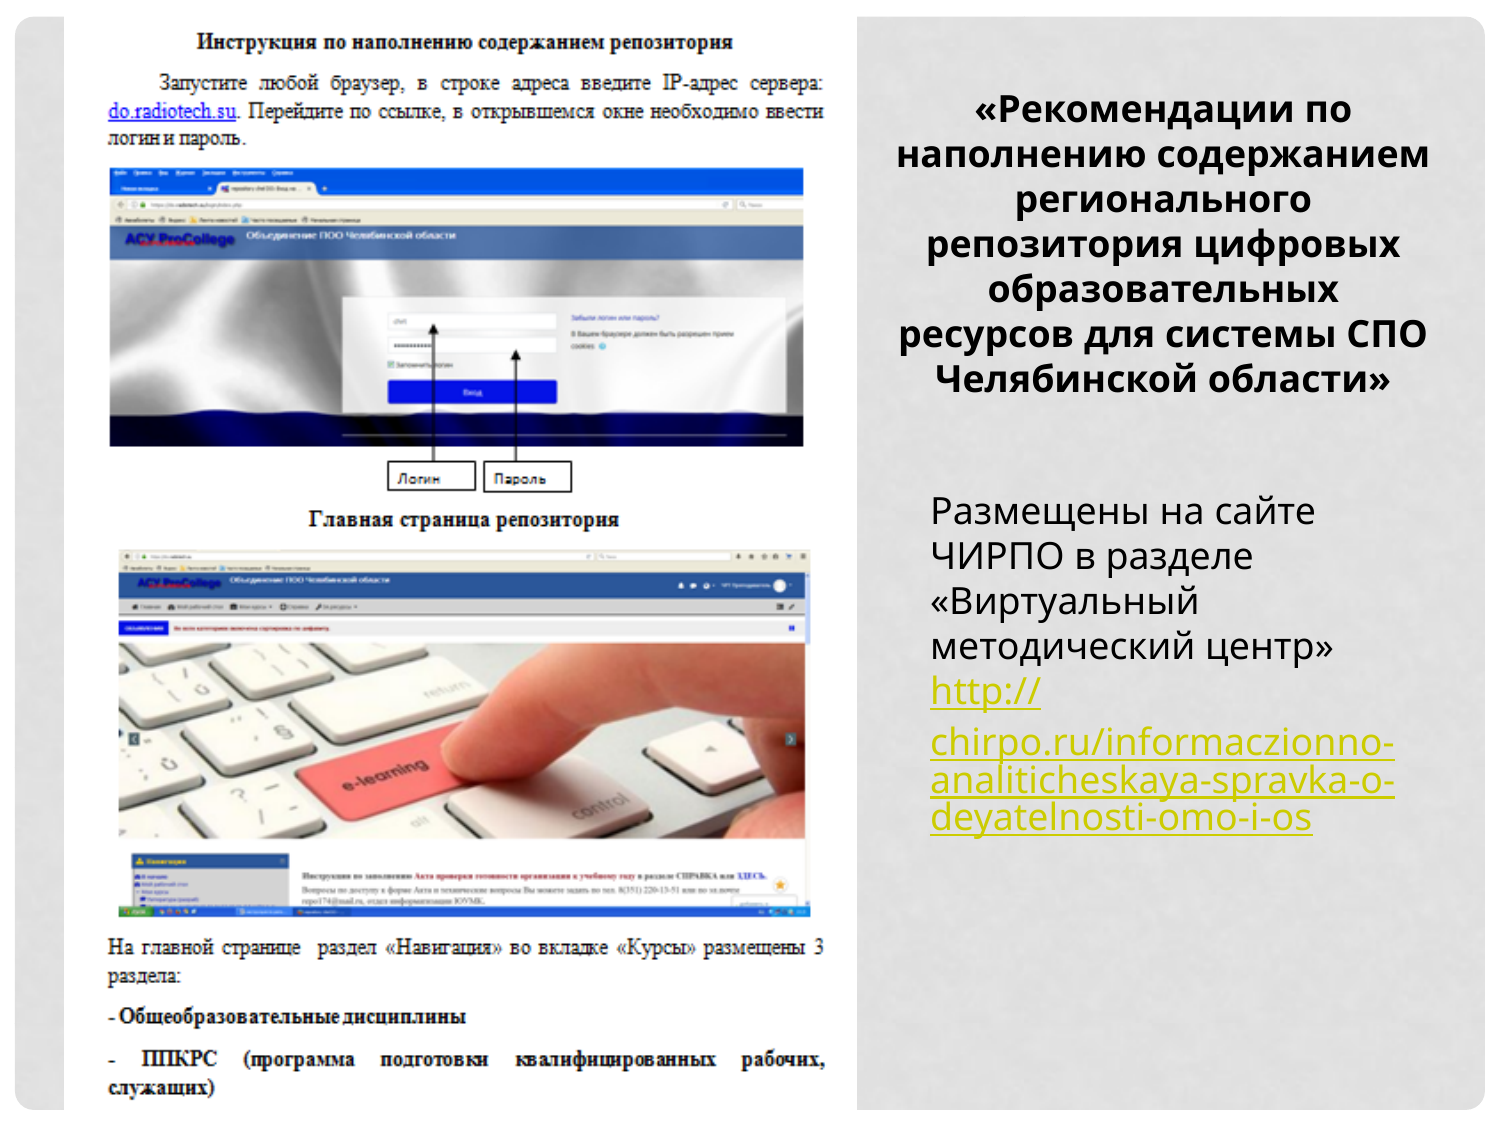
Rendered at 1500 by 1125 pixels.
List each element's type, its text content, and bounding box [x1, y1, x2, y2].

text_box «Рекомендации по наполнению содержанием регионального репозитория цифровых образовательных ресурсов для системы СПО Челябинской области» [879, 78, 1447, 408]
picture [64, 12, 857, 1125]
text_box Размещены на сайте ЧИРПО в разделе «Виртуальный методический центр» http://chirpo.ru/informaczionno-analiticheskaya-spravka-o-deyatelnosti-omo-i-os [915, 479, 1424, 867]
